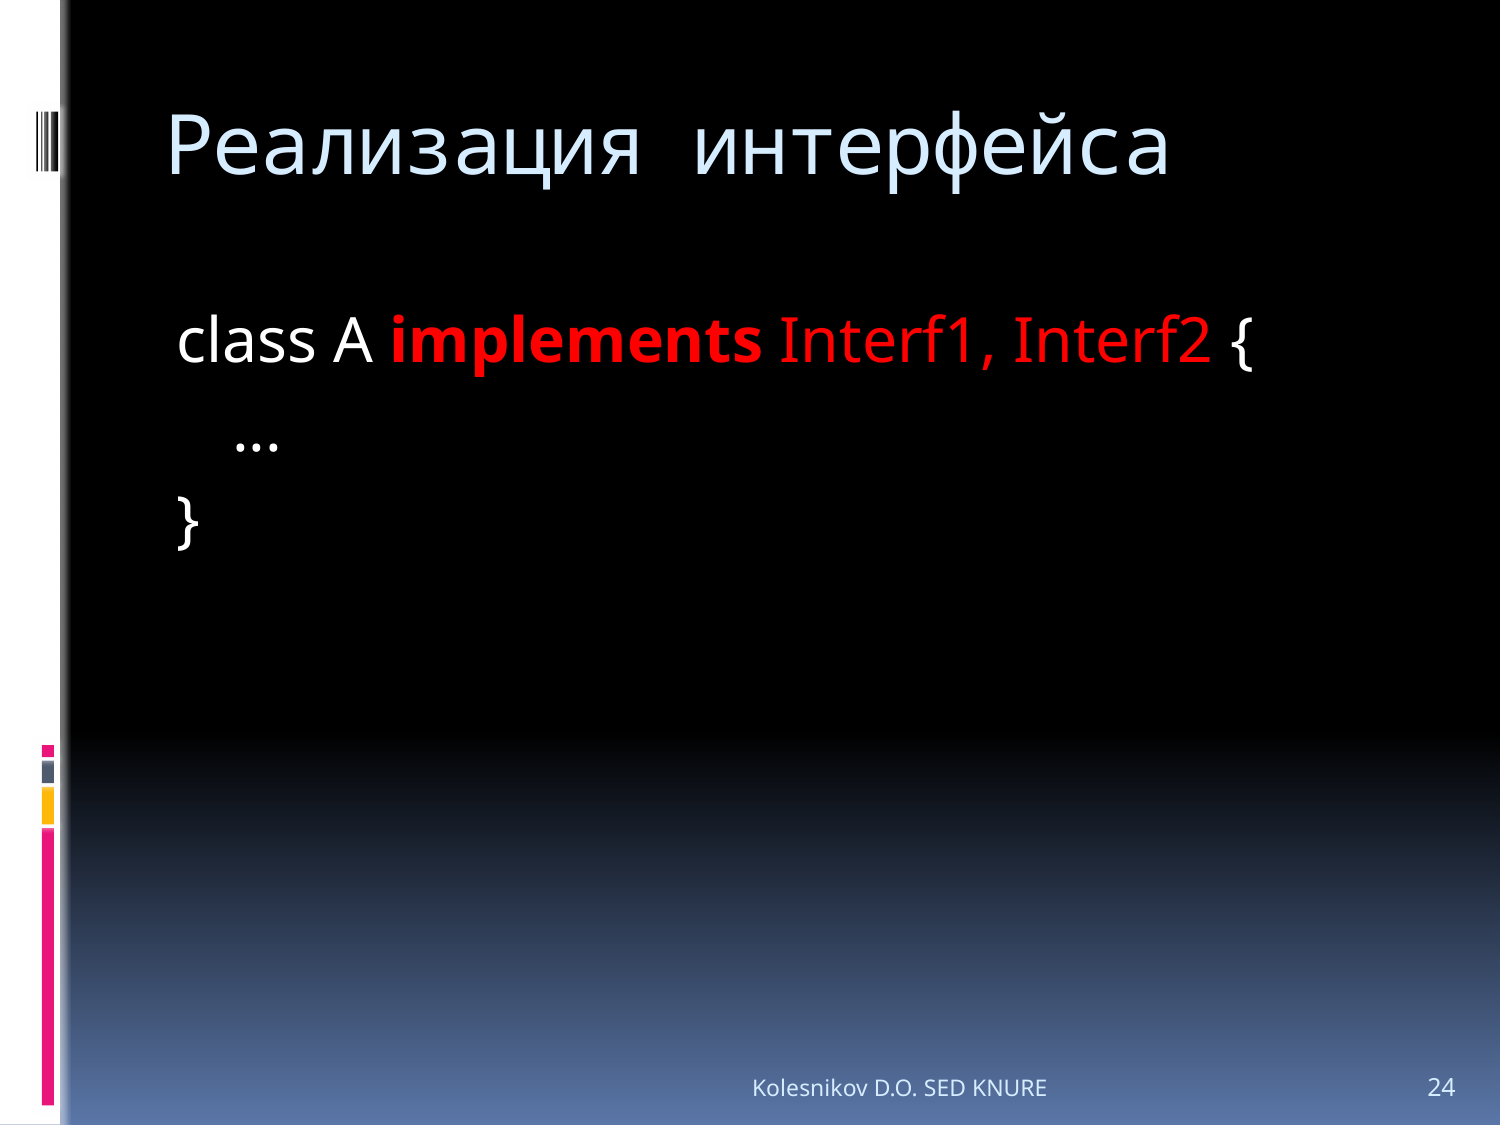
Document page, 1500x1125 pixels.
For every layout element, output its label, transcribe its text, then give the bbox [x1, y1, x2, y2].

slide_number 24 [1412, 1052, 1488, 1113]
title Реализация интерфейса [150, 83, 1425, 234]
footer Kolesnikov D.O. SED KNURE [150, 1052, 1063, 1113]
list class A implements Interf1, Interf2 { ... } [150, 292, 1425, 1043]
